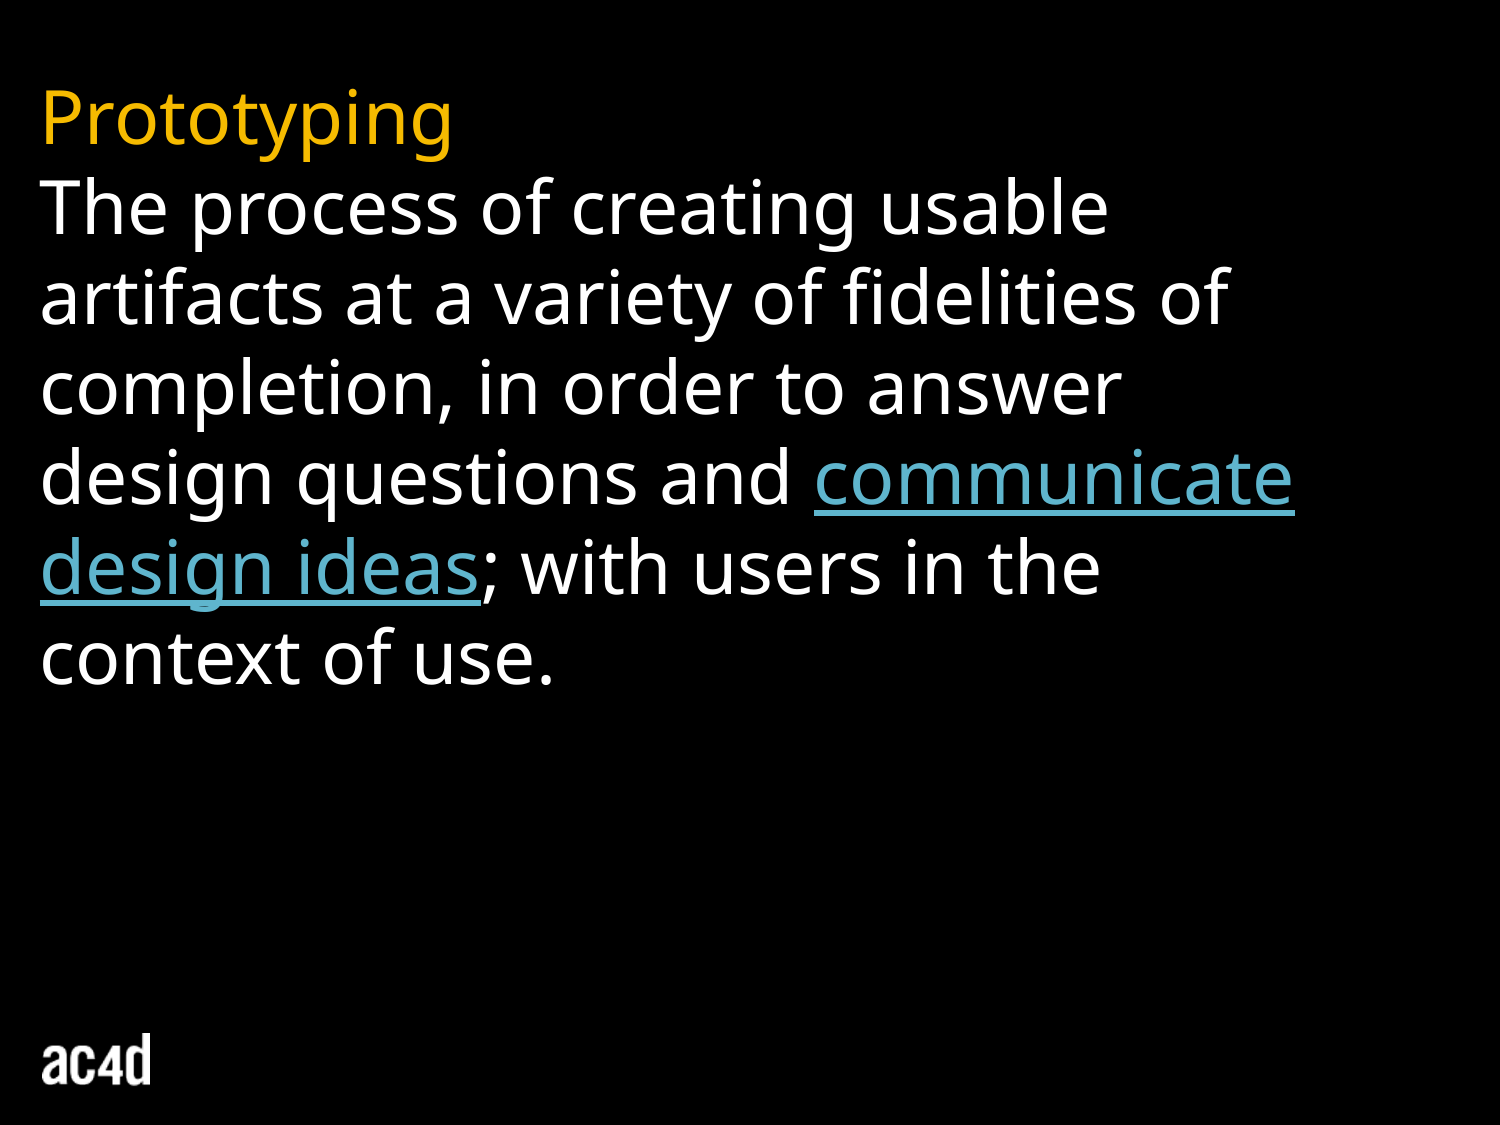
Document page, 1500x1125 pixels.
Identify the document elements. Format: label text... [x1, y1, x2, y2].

text_box Prototyping The process of creating usable artifacts at a variety of fidelities of completion, in order to answer design questions and communicate design ideas; with users in the context of use. [24, 62, 1356, 163]
picture [42, 1033, 150, 1088]
